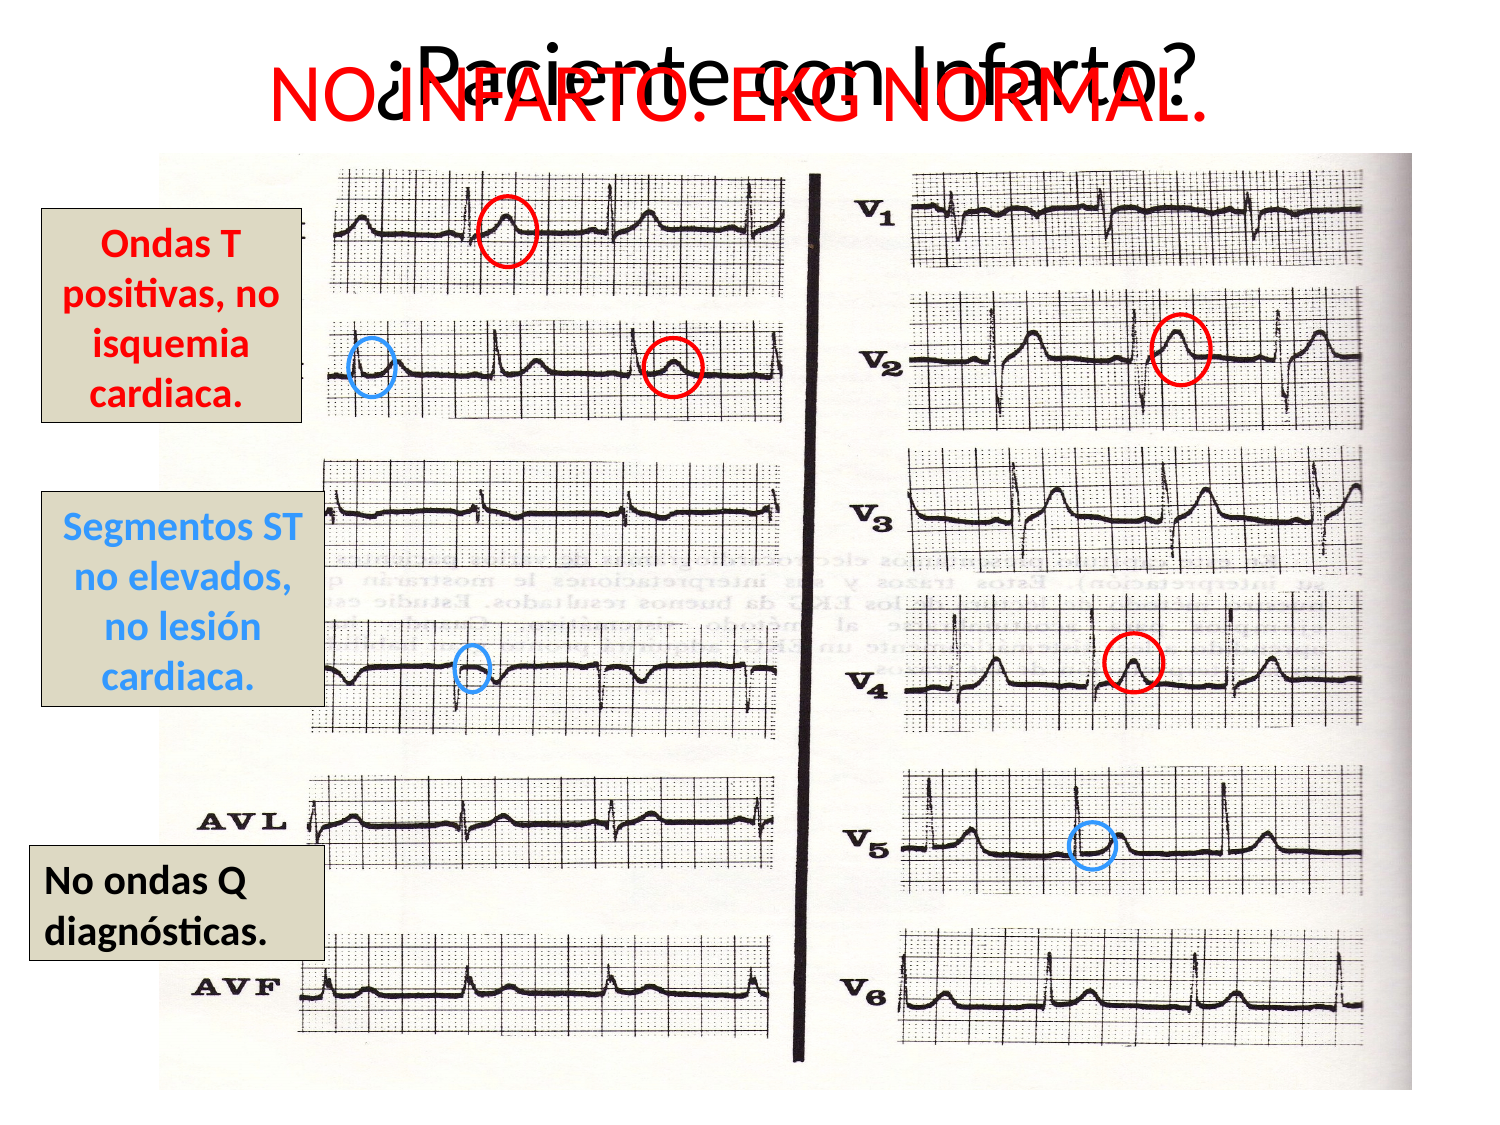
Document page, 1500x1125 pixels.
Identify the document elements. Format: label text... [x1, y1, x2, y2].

text_box No ondas Q diagnósticas. [29, 845, 154, 961]
text_box Segmentos ST no elevados, no lesión cardiaca. [41, 491, 154, 707]
text_box Ondas T positivas, no isquemia cardiaca. [41, 208, 154, 423]
text_box NO INFARTO. EKG NORMAL. [253, 30, 1329, 146]
title ¿Paciente con Infarto? [75, 0, 1500, 138]
picture [159, 153, 1412, 1090]
